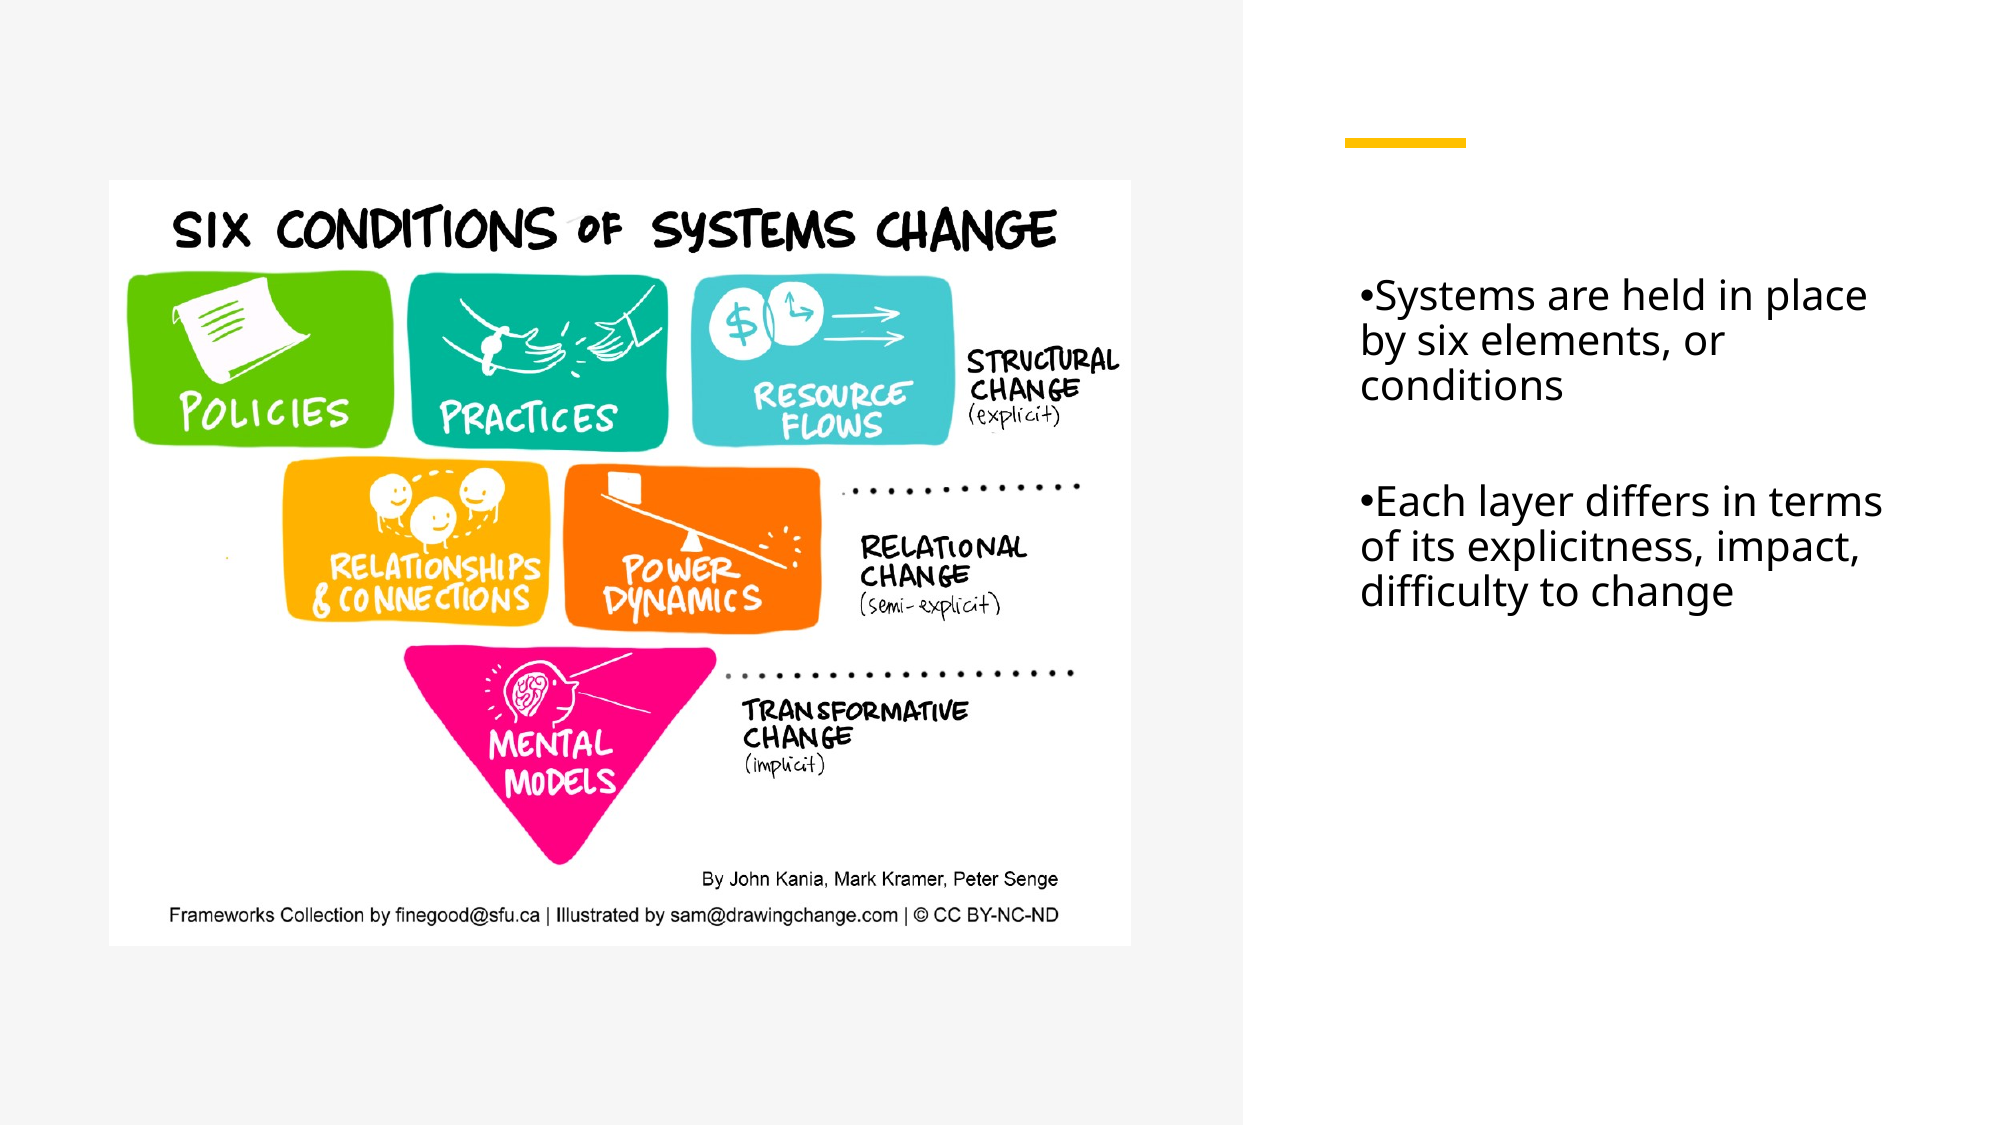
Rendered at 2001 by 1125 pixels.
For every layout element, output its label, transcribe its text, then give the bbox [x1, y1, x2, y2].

picture [109, 179, 1131, 947]
text_box [0, 0, 1244, 1125]
text_box Systems are held in place by six elements, or conditions Each layer differs in terms of its explicitness, impact, difficulty to change [1345, 267, 1909, 858]
